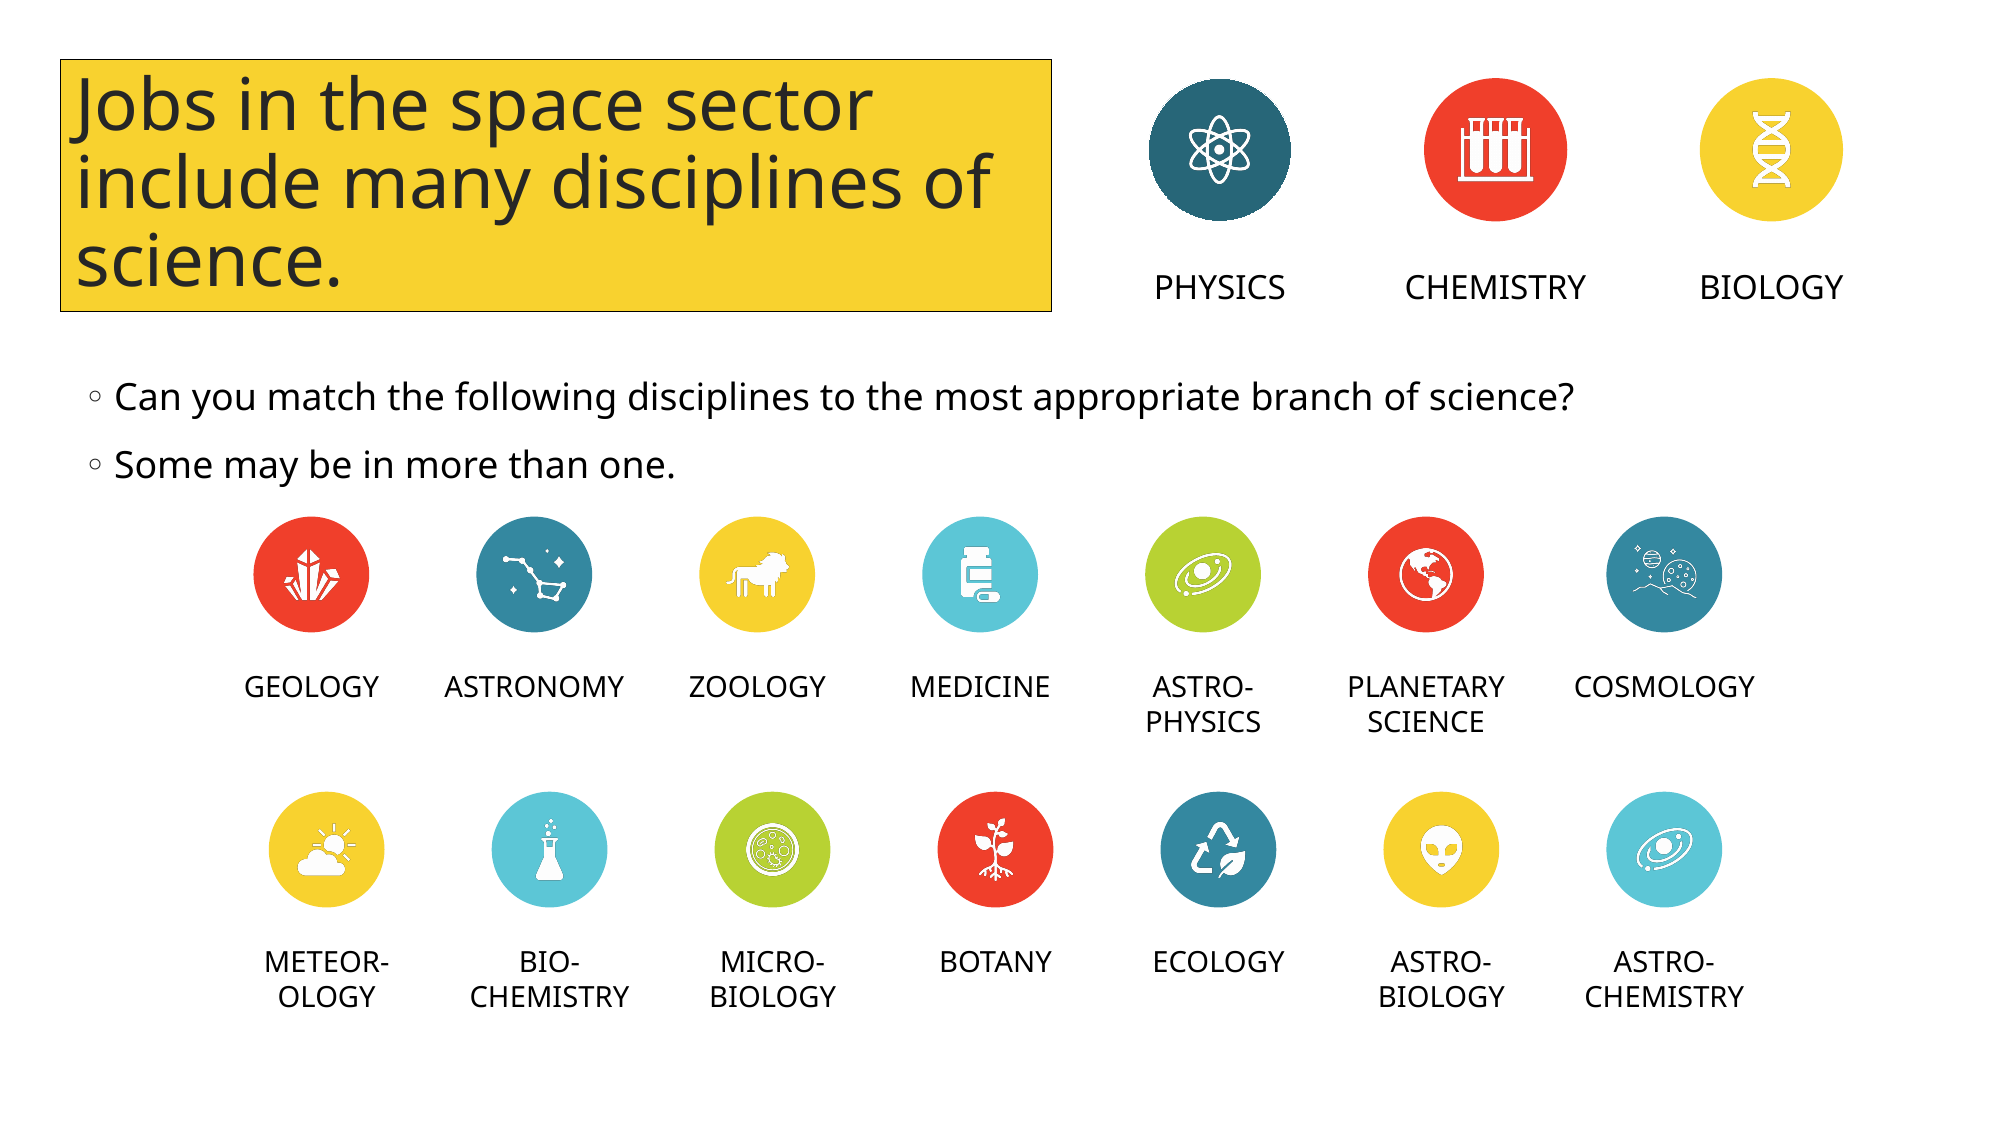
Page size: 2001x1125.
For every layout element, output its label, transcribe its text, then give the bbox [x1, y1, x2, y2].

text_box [1009, 77, 1982, 360]
title Jobs in the space sector include many disciplines of science. [60, 59, 1052, 312]
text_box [130, 516, 1861, 1020]
list Can you match the following disciplines to the most appropriate branch of science? Some may be in more than one. [69, 361, 1621, 516]
